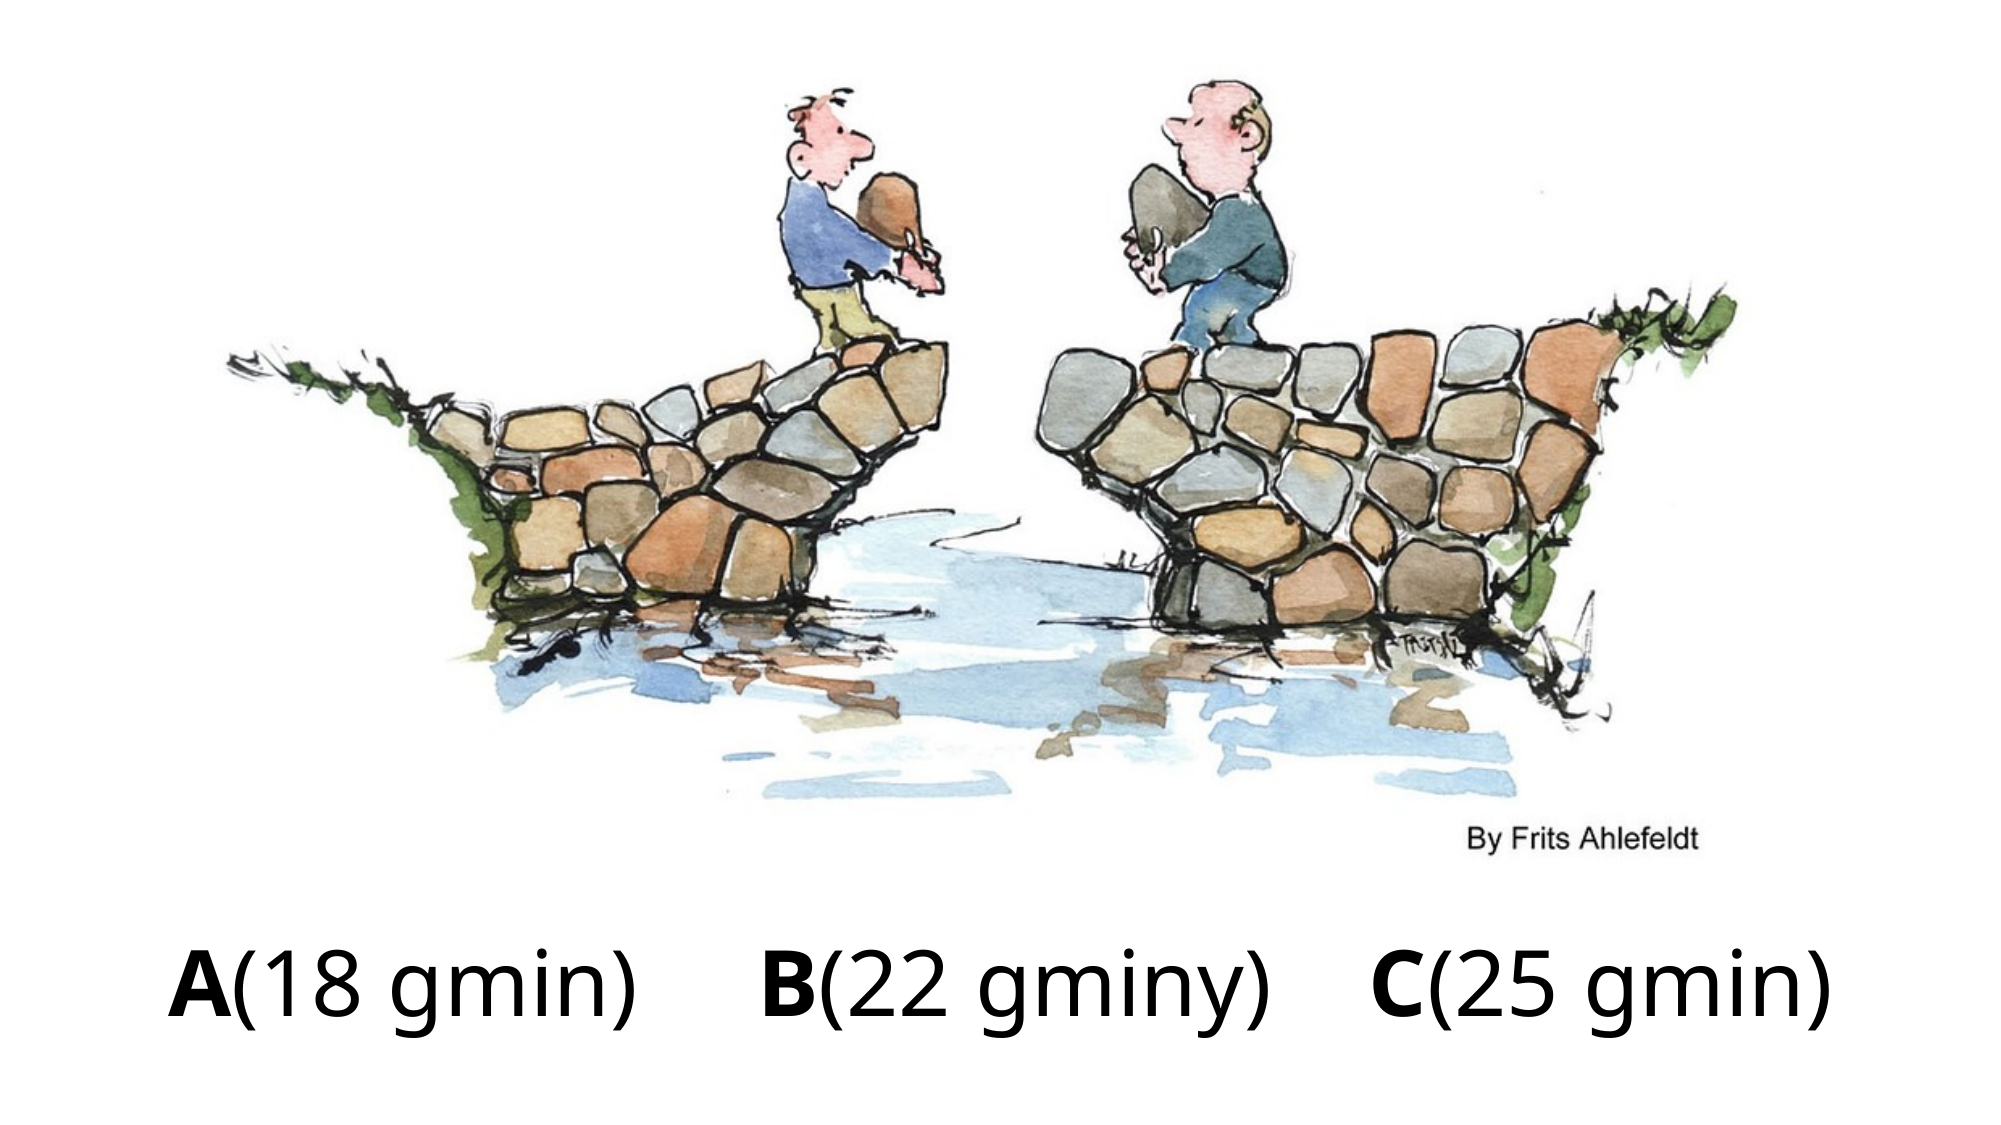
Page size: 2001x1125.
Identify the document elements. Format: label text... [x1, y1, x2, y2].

title A(18 gmin) B(22 gminy) C(25 gmin) [138, 878, 1864, 1096]
picture [204, 65, 1753, 866]
